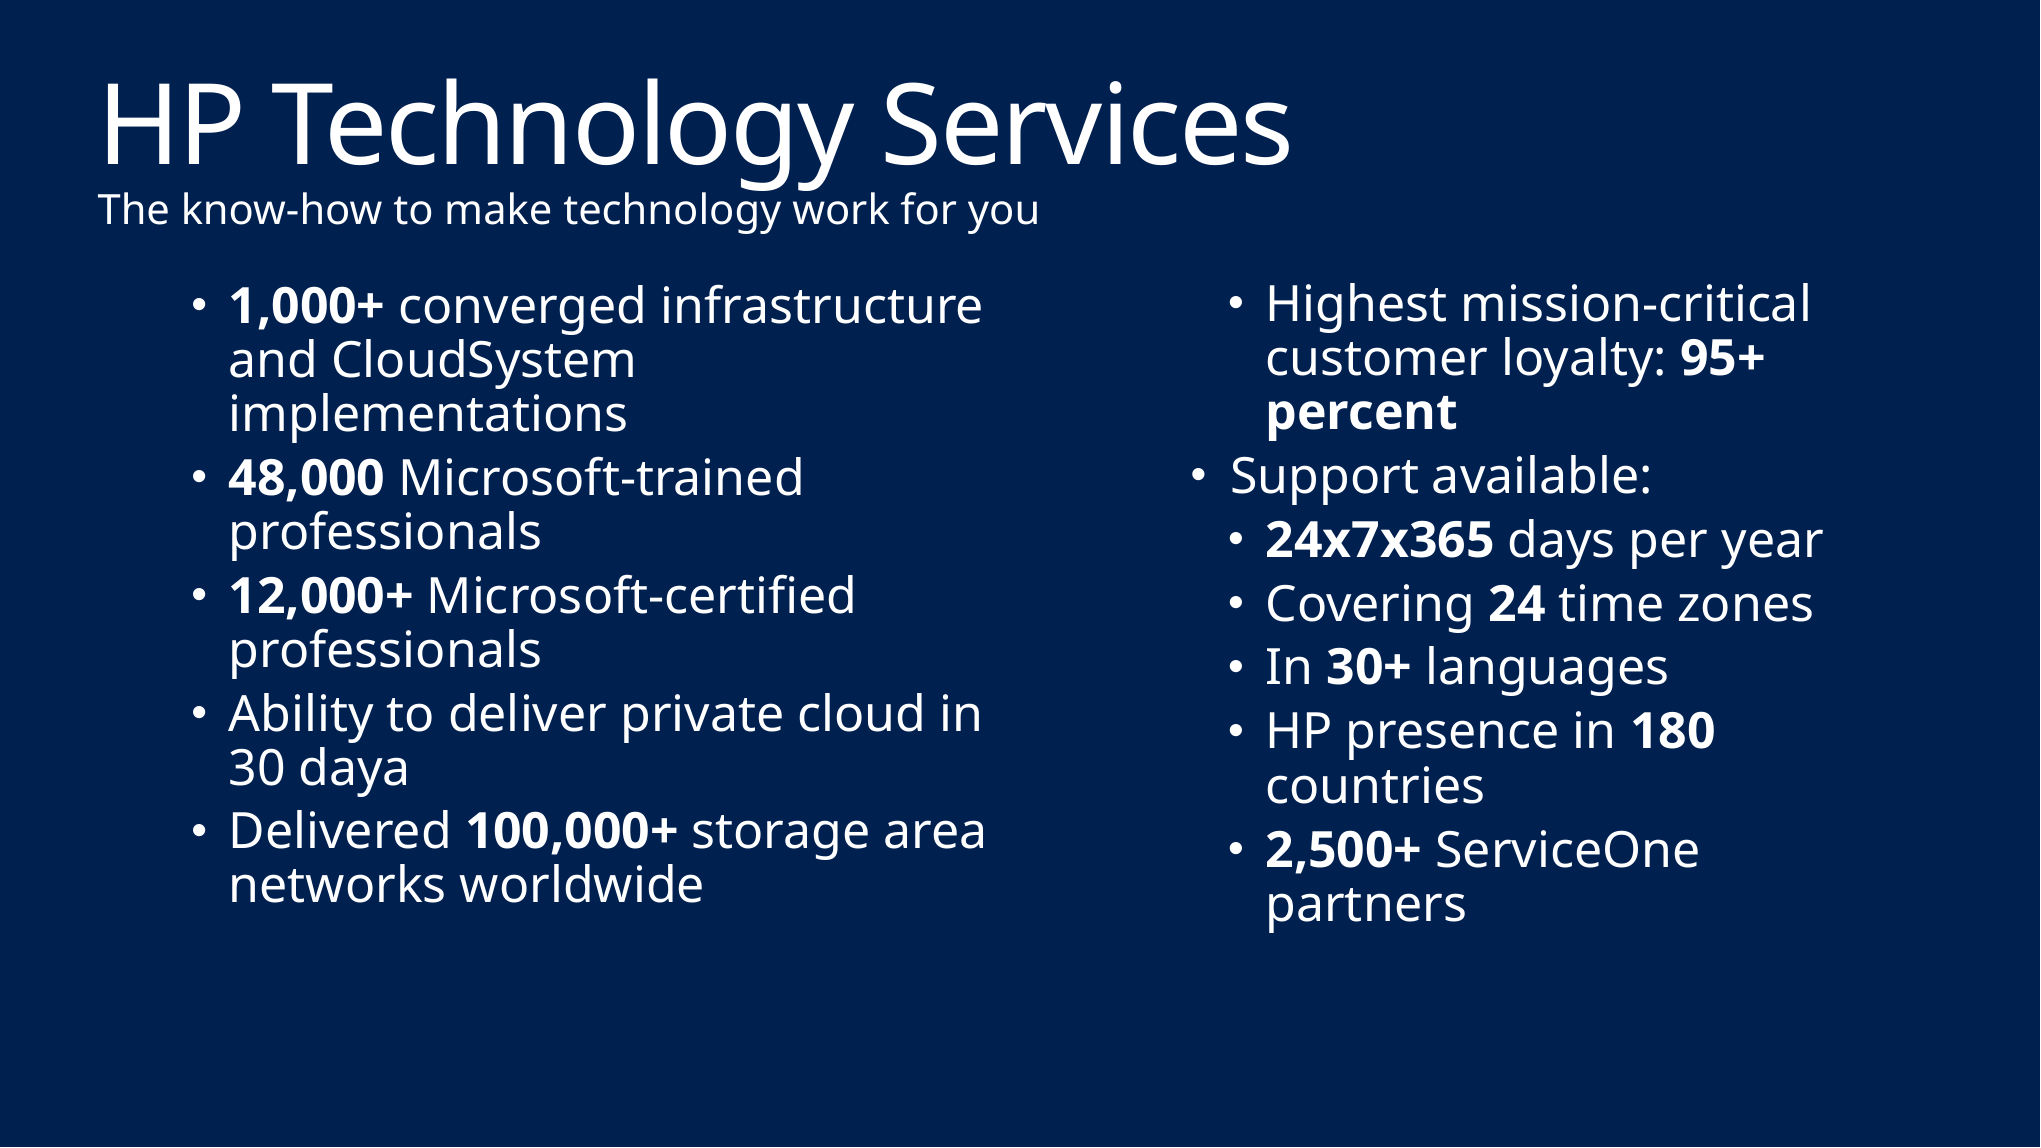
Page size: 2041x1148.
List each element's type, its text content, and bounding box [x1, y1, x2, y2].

list 1,000+ converged infrastructure and CloudSystem implementations 48,000 Microsoft-trained professionals 12,000+ Microsoft-certified professionals Ability to deliver private cloud in 30 daya Delivered 100,000+ storage area networks worldwide [73, 265, 1020, 1055]
title HP Technology Services [73, 52, 1961, 149]
list Highest mission-critical customer loyalty: 95+ percent Support available: 24x7x365 days per year Covering 24 time zones In 30+ languages HP presence in 180 countries 2,500+ ServiceOne partners [1110, 263, 1904, 1148]
subtitle The know-how to make technology work for you [73, 167, 1961, 230]
